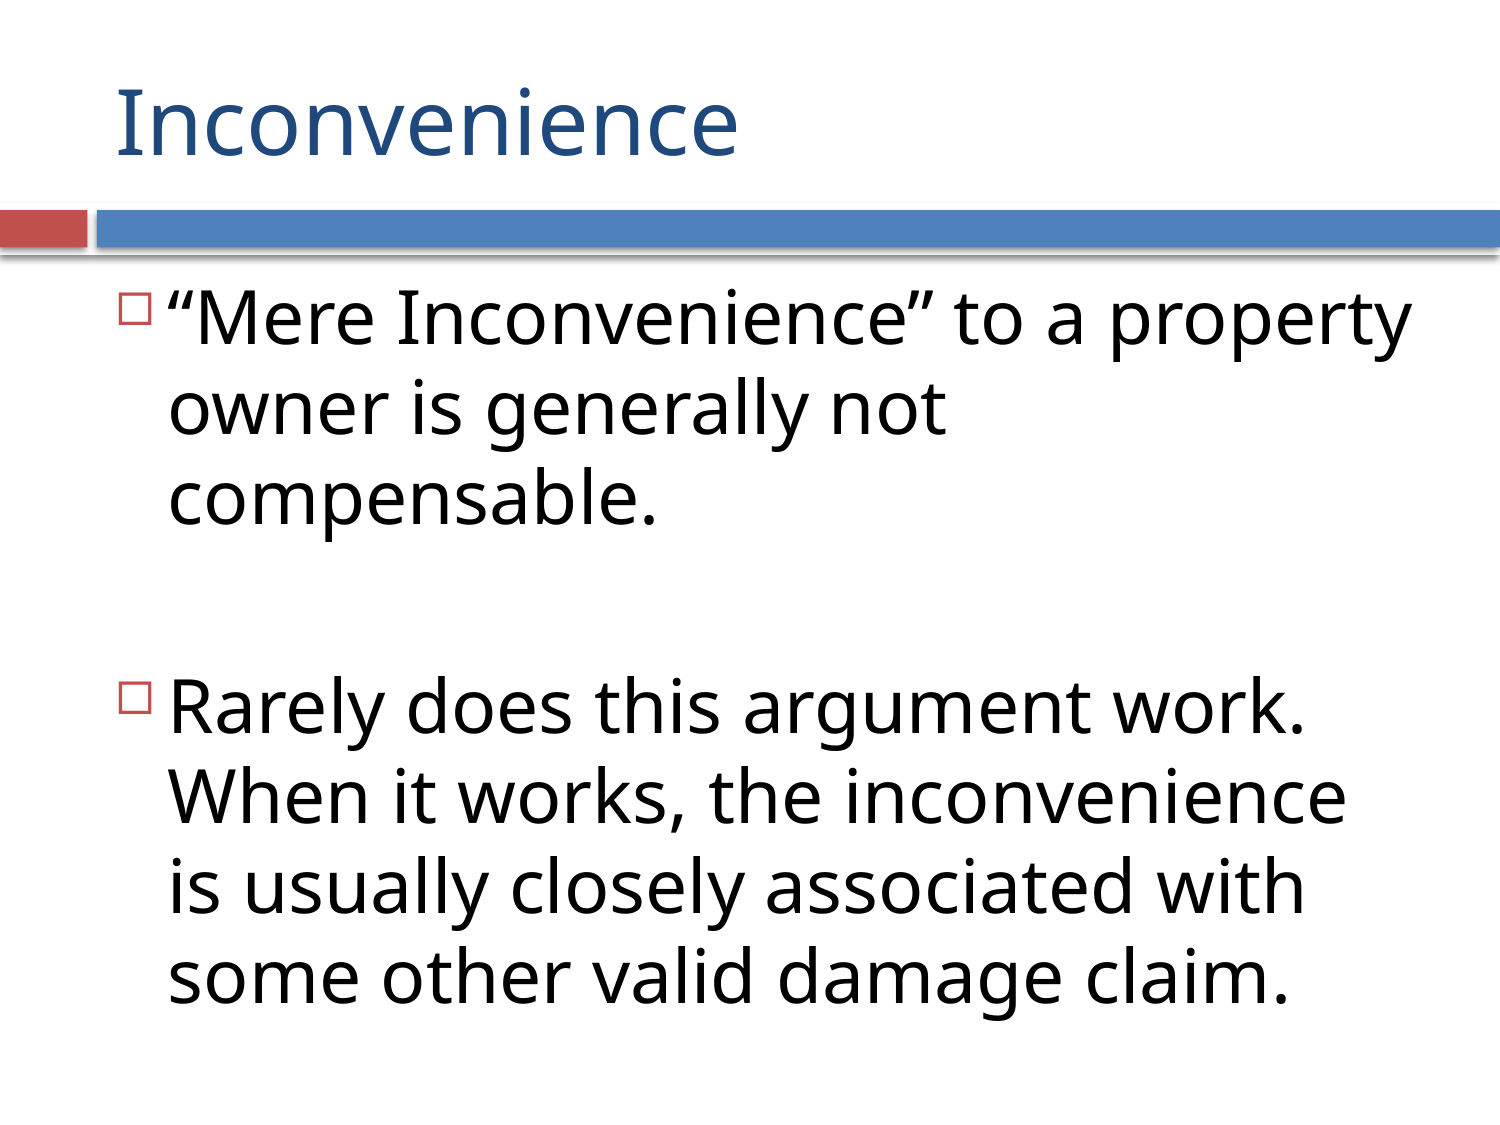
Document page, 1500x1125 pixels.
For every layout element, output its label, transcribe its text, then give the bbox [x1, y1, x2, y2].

title Inconvenience [100, 37, 1438, 200]
list “Mere Inconvenience” to a property owner is generally not compensable. Rarely does this argument work. When it works, the inconvenience is usually closely associated with some other valid damage claim. [100, 262, 1438, 1000]
